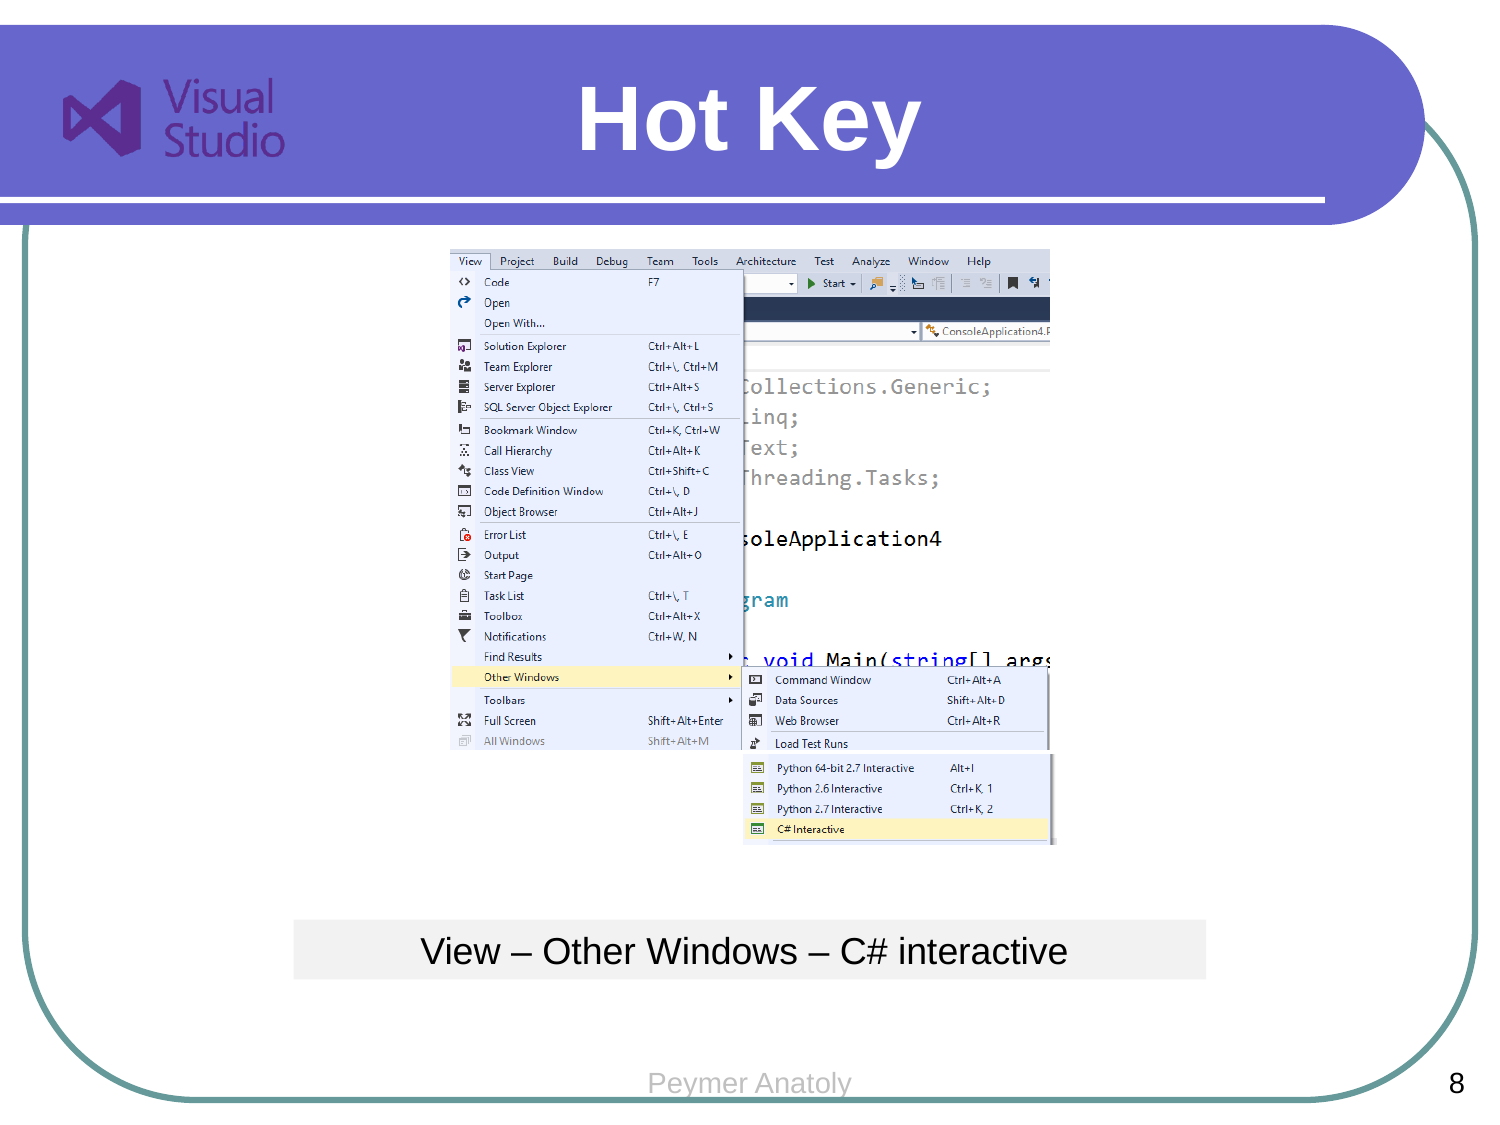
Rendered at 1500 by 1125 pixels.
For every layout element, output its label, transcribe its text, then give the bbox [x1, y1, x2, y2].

text_box [963, 24, 1321, 200]
text_box [0, 24, 537, 199]
picture [449, 249, 1051, 750]
text_box View – Other Windows – C# interactive [293, 919, 1207, 980]
text_box [24, 125, 1475, 1101]
text_box [0, 200, 1311, 225]
text_box [1224, 24, 1426, 225]
picture [743, 754, 1057, 845]
slide_number 8 [1379, 1056, 1481, 1108]
picture [30, 46, 318, 190]
text_box Hot Key [537, 24, 963, 202]
